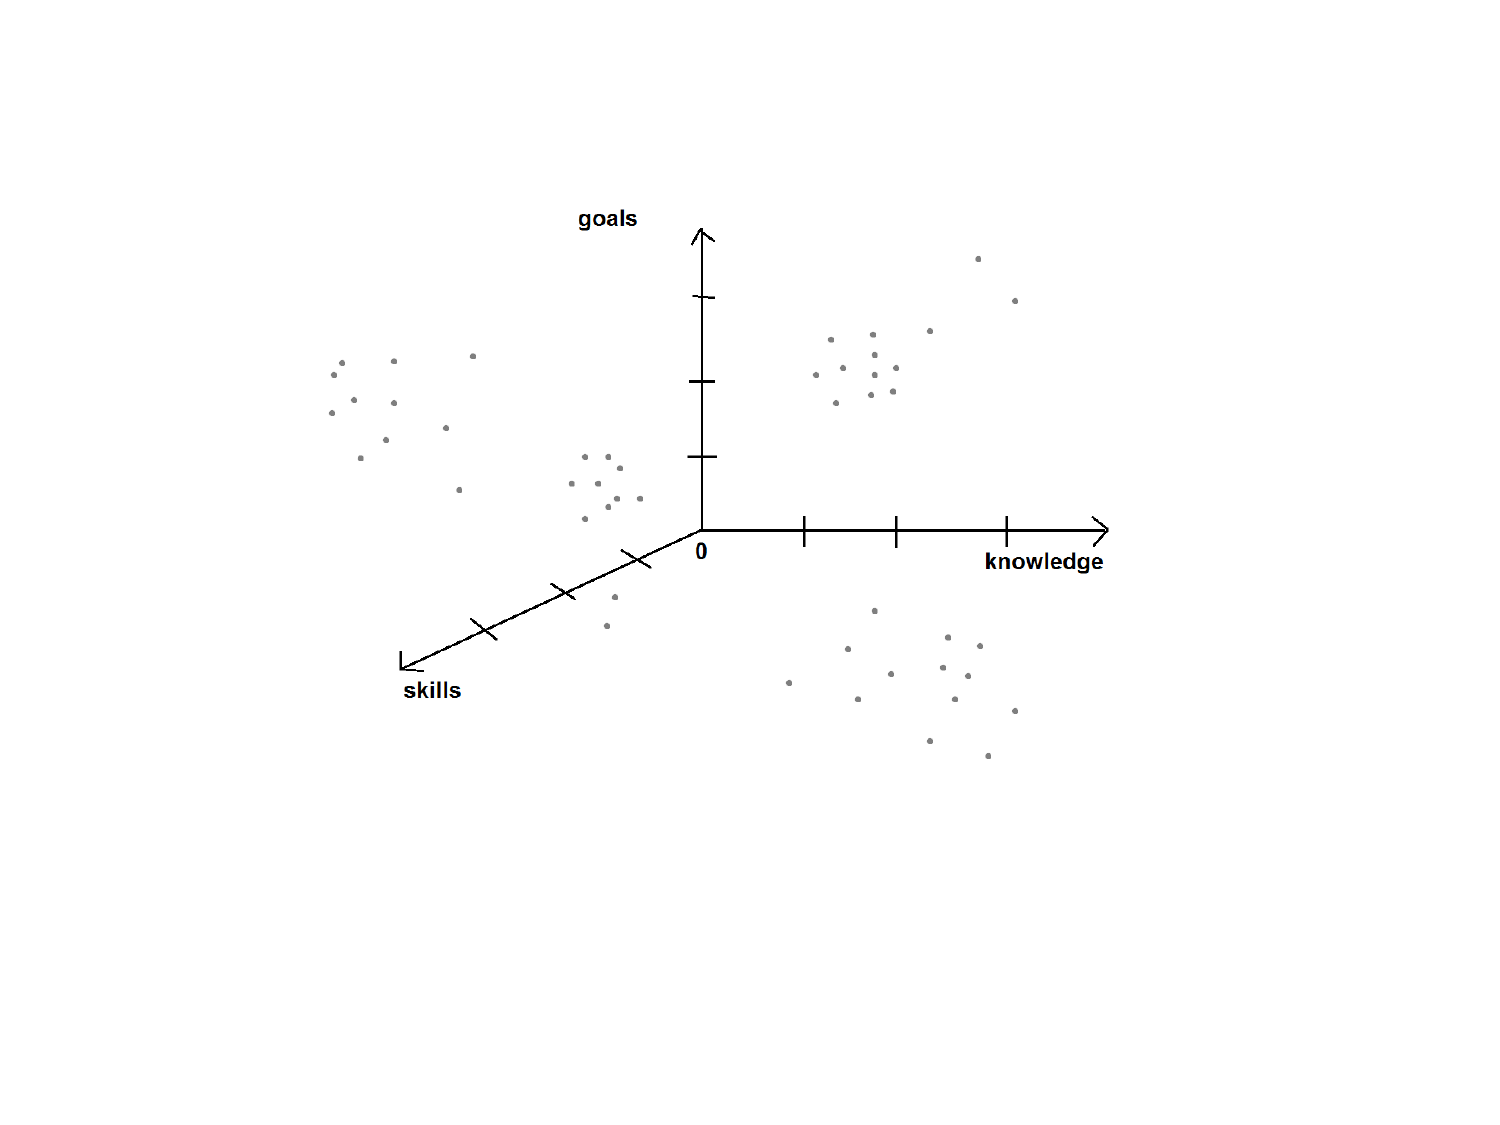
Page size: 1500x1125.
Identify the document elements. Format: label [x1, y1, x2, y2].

list [76, 184, 1422, 928]
